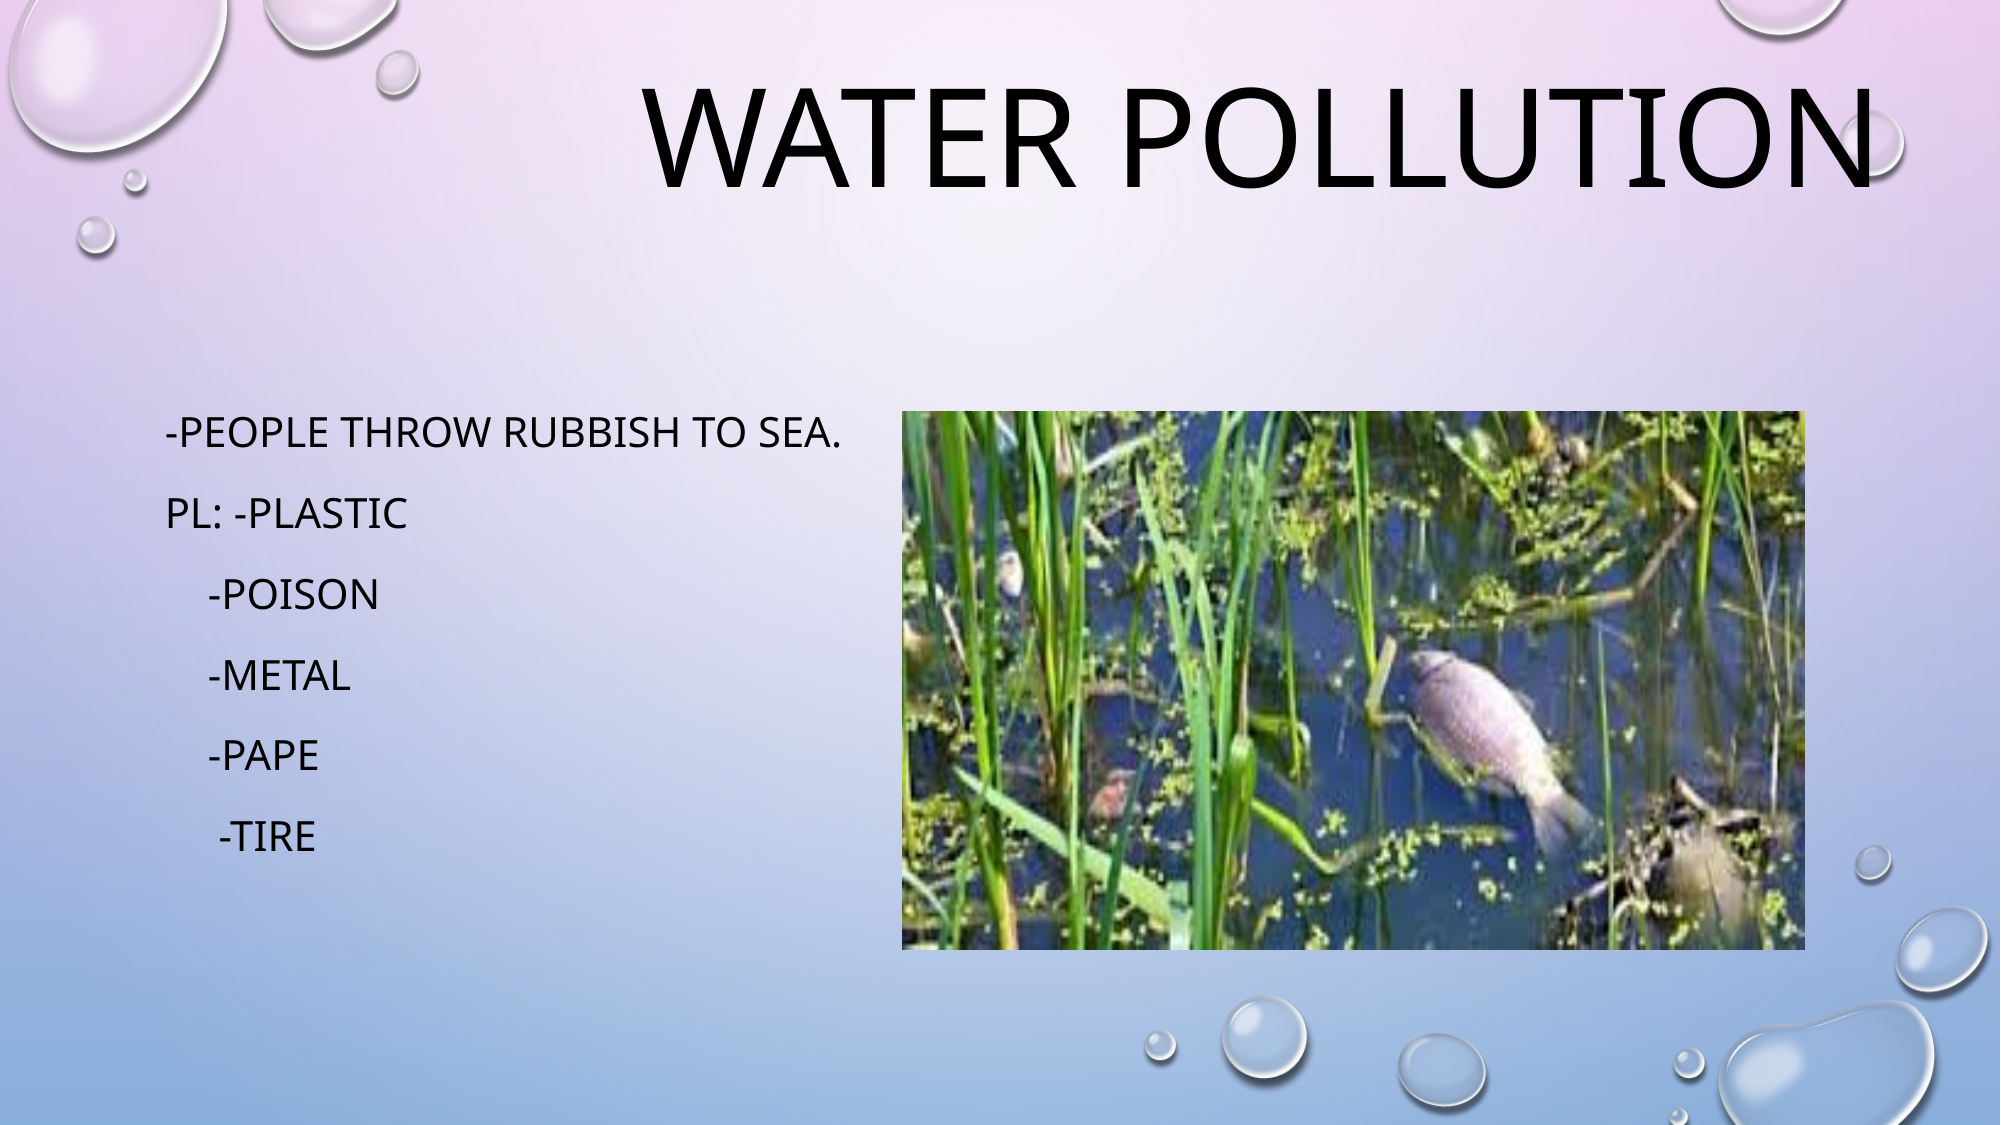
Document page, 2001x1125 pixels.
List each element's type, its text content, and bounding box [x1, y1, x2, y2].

title Water pollution [368, 34, 2000, 252]
picture [0, 0, 2000, 1125]
list -people throw rubbish to sea. Pl: -plastic -poison -metal -pape -tire [149, 388, 1850, 950]
